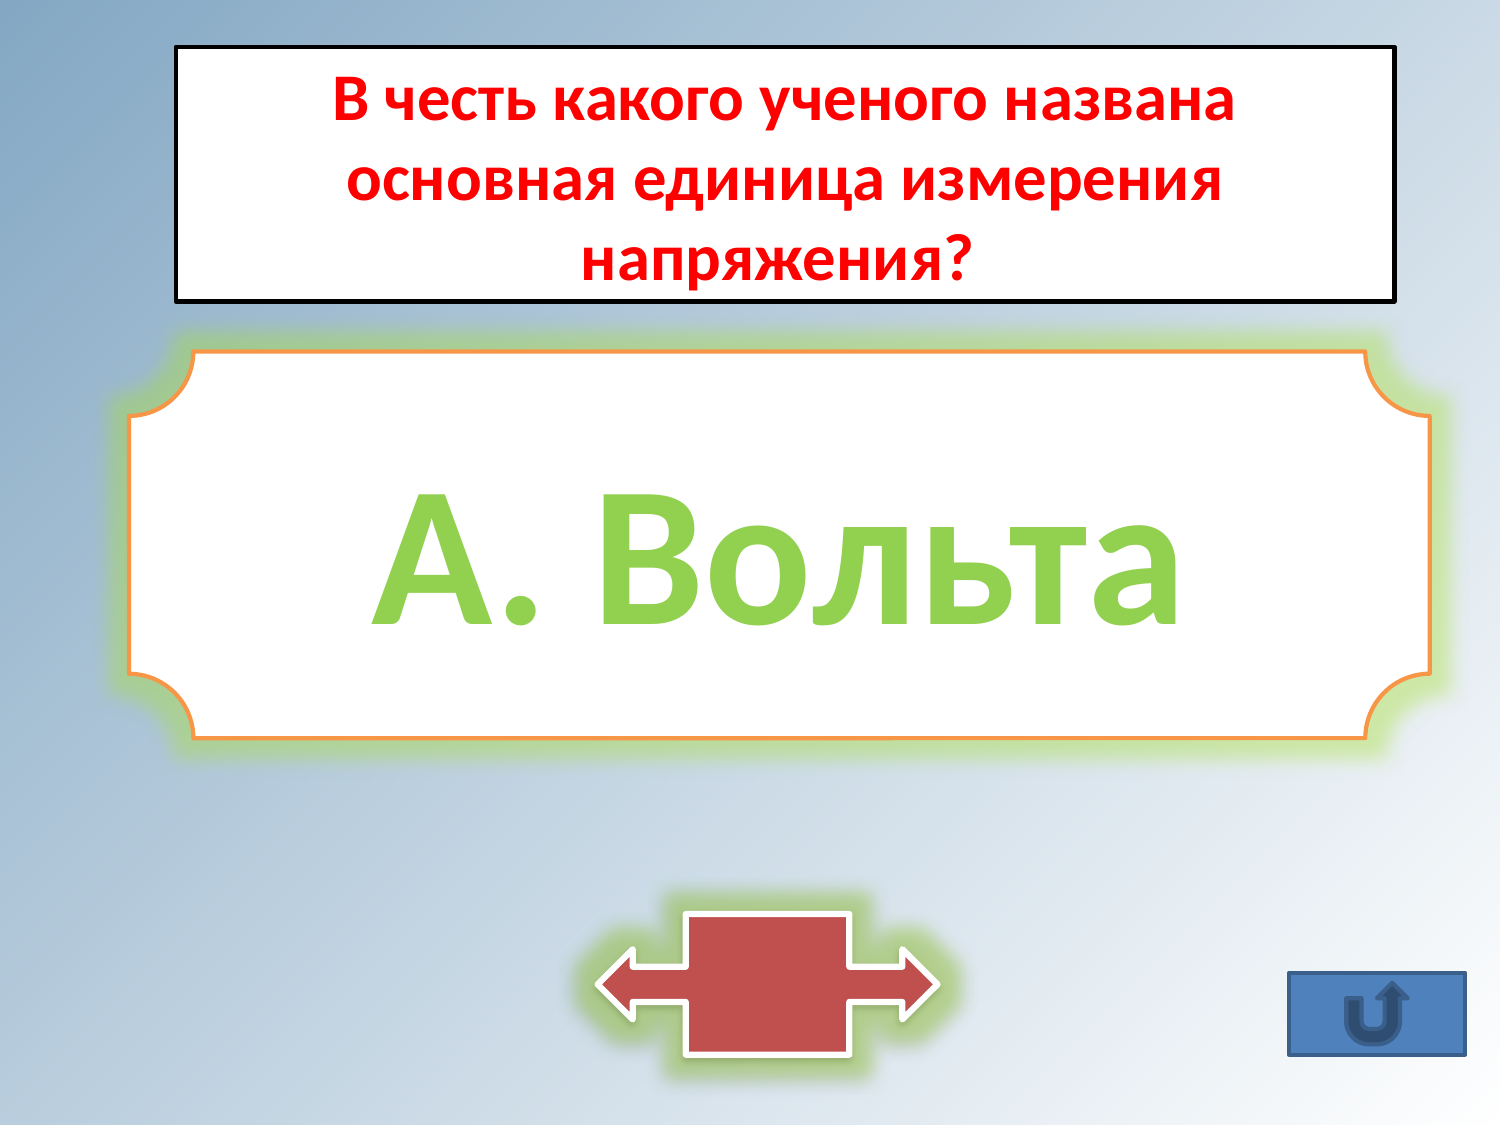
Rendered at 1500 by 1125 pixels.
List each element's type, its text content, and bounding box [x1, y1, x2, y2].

text_box [1287, 971, 1467, 1057]
text_box А. Вольта [126, 349, 1432, 741]
text_box В честь какого ученого названа основная единица измерения напряжения? [174, 45, 1397, 304]
text_box [594, 910, 941, 1058]
